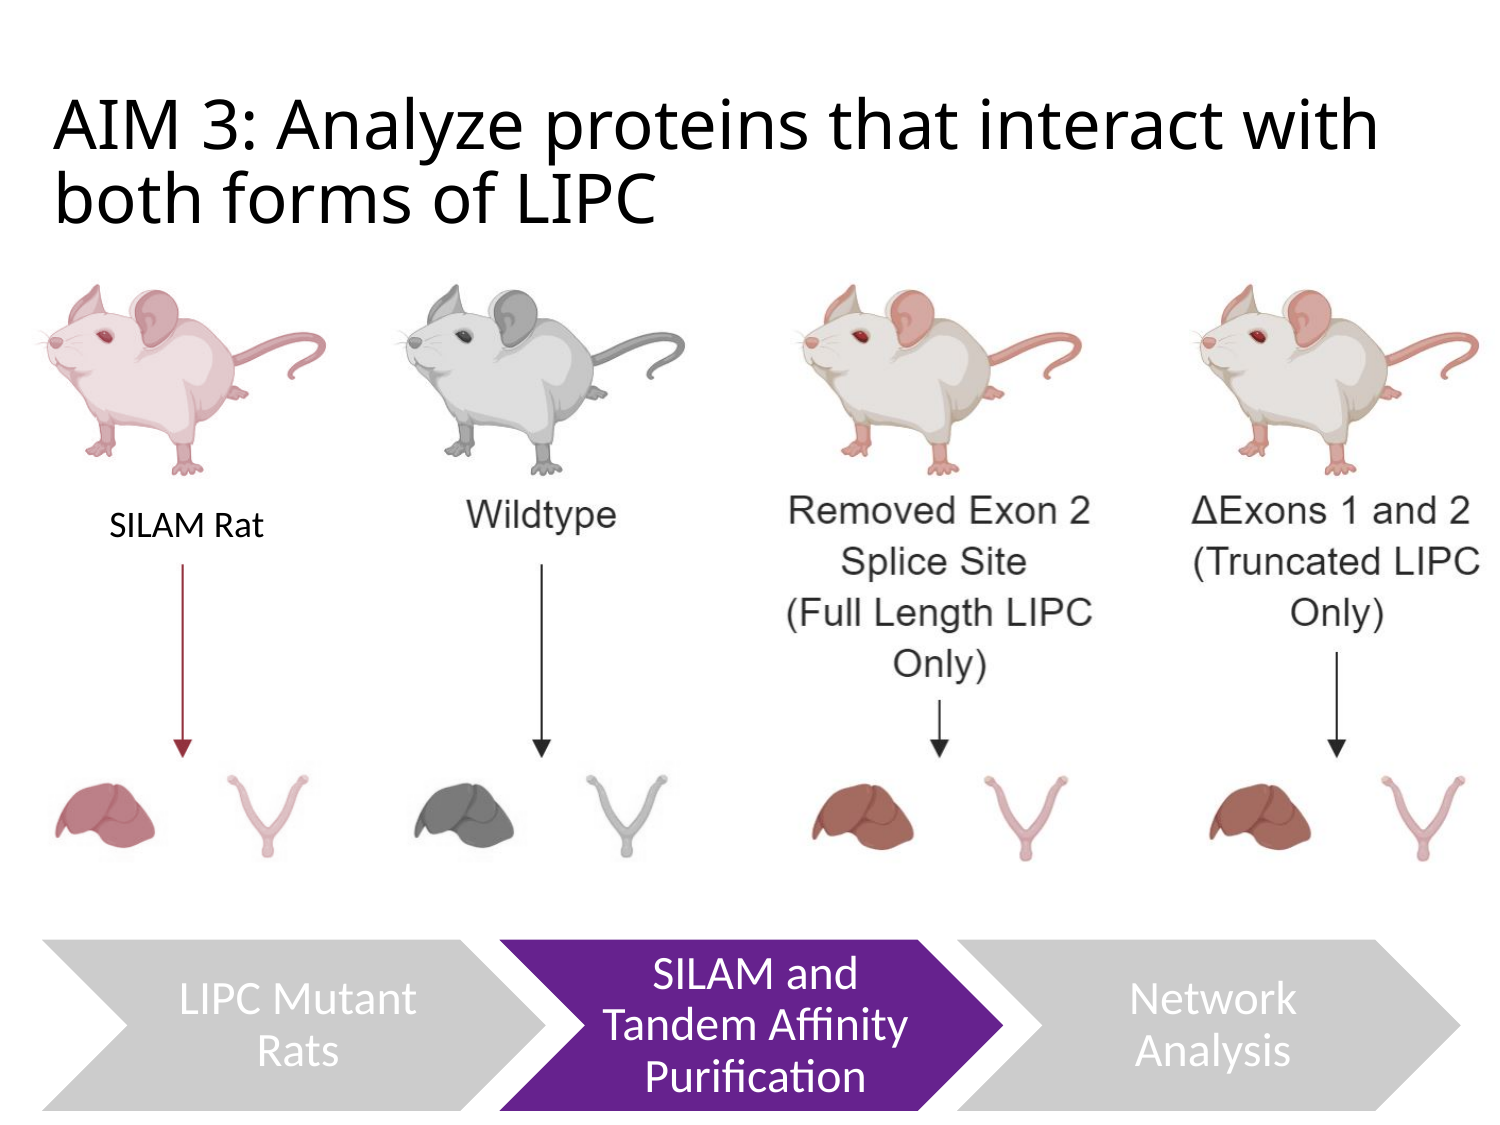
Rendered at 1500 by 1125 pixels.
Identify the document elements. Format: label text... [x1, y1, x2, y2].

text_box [384, 262, 1500, 922]
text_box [26, 262, 348, 922]
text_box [38, 938, 1463, 1113]
title AIM 3: Analyze proteins that interact with both forms of LIPC [38, 59, 1463, 270]
